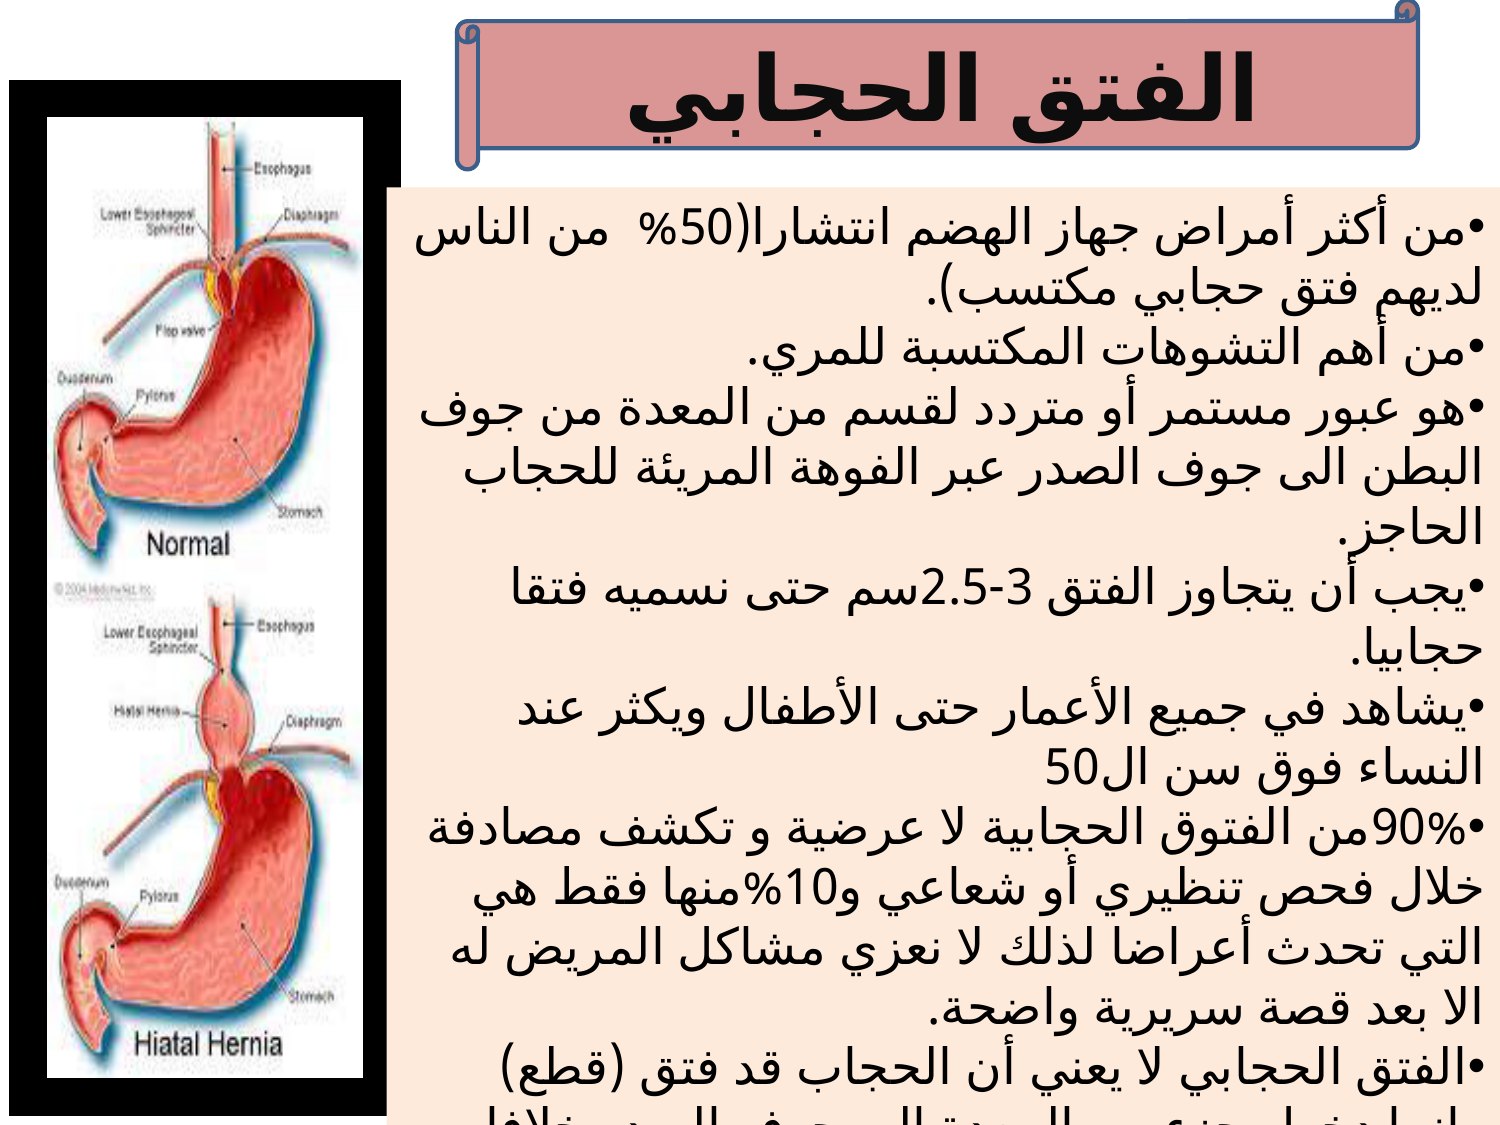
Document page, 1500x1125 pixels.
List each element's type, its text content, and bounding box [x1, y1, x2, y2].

text_box من أكثر أمراض جهاز الهضم انتشارا(50% من الناس لديهم فتق حجابي مكتسب). من أهم التشوهات المكتسبة للمري. هو عبور مستمر أو متردد لقسم من المعدة من جوف البطن الى جوف الصدر عبر الفوهة المريئة للحجاب الحاجز. يجب أن يتجاوز الفتق 3-2.5سم حتى نسميه فتقا حجابيا. يشاهد في جميع الأعمار حتى الأطفال ويكثر عند النساء فوق سن ال50 90%من الفتوق الحجابية لا عرضية و تكشف مصادفة خلال فحص تنظيري أو شعاعي و10%منها فقط هي التي تحدث أعراضا لذلك لا نعزي مشاكل المريض له الا بعد قصة سريرية واضحة. الفتق الحجابي لا يعني أن الحجاب قد فتق (قطع) وانما دخول جزء من المعدة الى جوف الصدر خلافا للفتوق الرضية(ارتطام,حادث سيارة) والتي تسبب تمزق الحجاب الحاجزوتؤدي لعبور المعدة أو جزء من الأمعاء أو الكولون الى جوف الصدر [386, 187, 1500, 1125]
text_box الفتق الحجابي [454, 0, 1421, 172]
picture [46, 116, 364, 1079]
